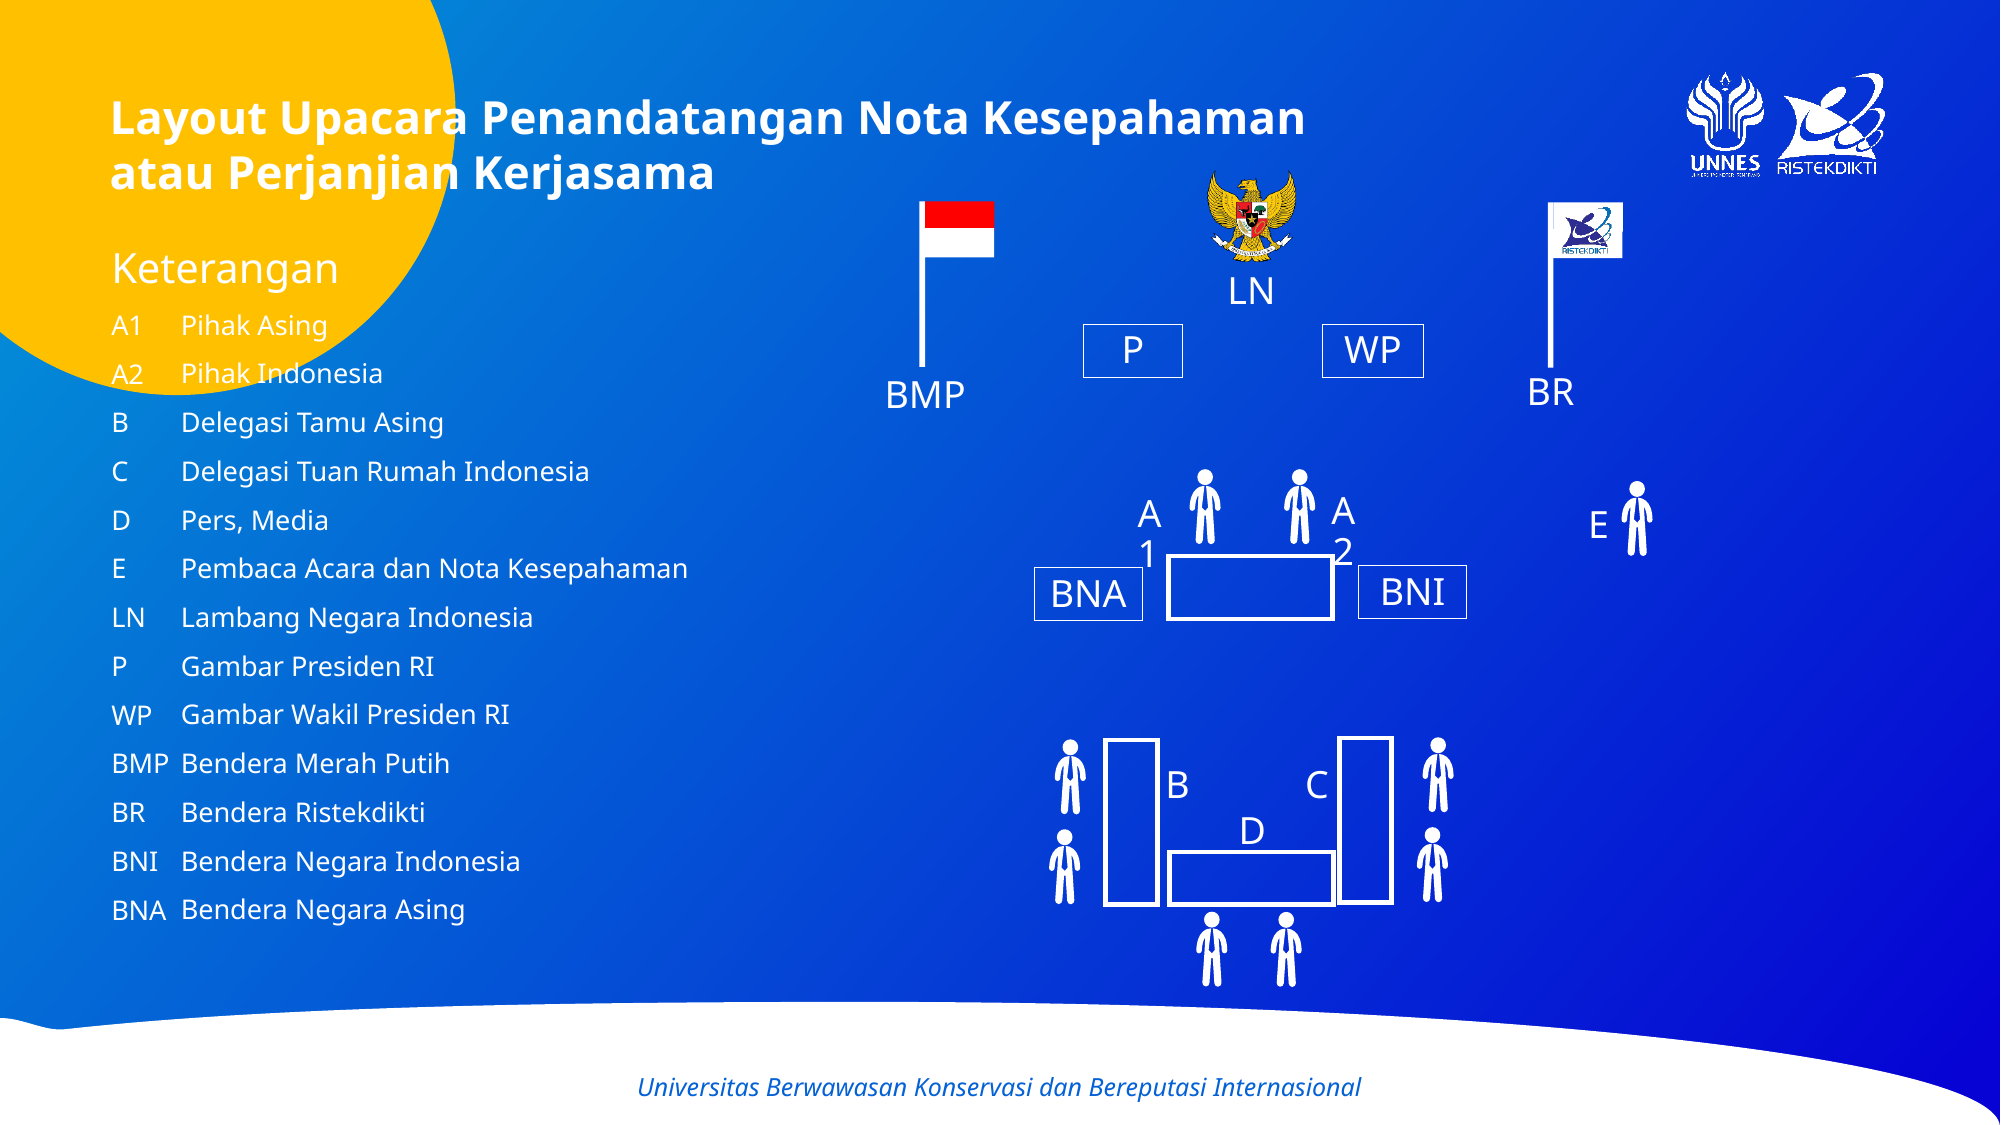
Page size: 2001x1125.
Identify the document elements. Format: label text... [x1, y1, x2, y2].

text_box Layout Upacara Penandatangan Nota Kesepahaman atau Perjanjian Kerjasama [94, 81, 1389, 207]
text_box [1189, 469, 1221, 545]
text_box [1284, 469, 1316, 545]
text_box [1167, 555, 1334, 620]
text_box A1 [1122, 487, 1196, 555]
text_box Pihak Asing Pihak Indonesia Delegasi Tamu Asing Delegasi Tuan Rumah Indonesia Pers, Media Pembaca Acara dan Nota Kesepahaman Lambang Negara Indonesia Gambar Presiden RI Gambar Wakil Presiden RI Bendera Merah Putih Bendera Ristekdikti Bendera Negara Indonesia Bendera Negara Asing [165, 284, 737, 1125]
text_box BMP [869, 368, 981, 437]
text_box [1547, 202, 1623, 368]
text_box A2 [1306, 484, 1380, 553]
text_box BNI [1358, 565, 1467, 619]
text_box P [1083, 324, 1183, 378]
text_box LN [1195, 264, 1307, 333]
text_box E [1573, 498, 1629, 567]
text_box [919, 201, 995, 368]
text_box Keterangan A1 A2 B C D E LN P WP BMP BR BNI BNA [96, 209, 366, 1051]
text_box BNA [1034, 567, 1143, 621]
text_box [1048, 737, 1454, 987]
picture [1678, 61, 1772, 186]
text_box BR [1495, 365, 1607, 434]
text_box WP [1322, 324, 1424, 378]
picture [1775, 71, 1886, 175]
picture [1207, 170, 1296, 262]
text_box [1629, 481, 1653, 557]
picture [1561, 206, 1612, 254]
